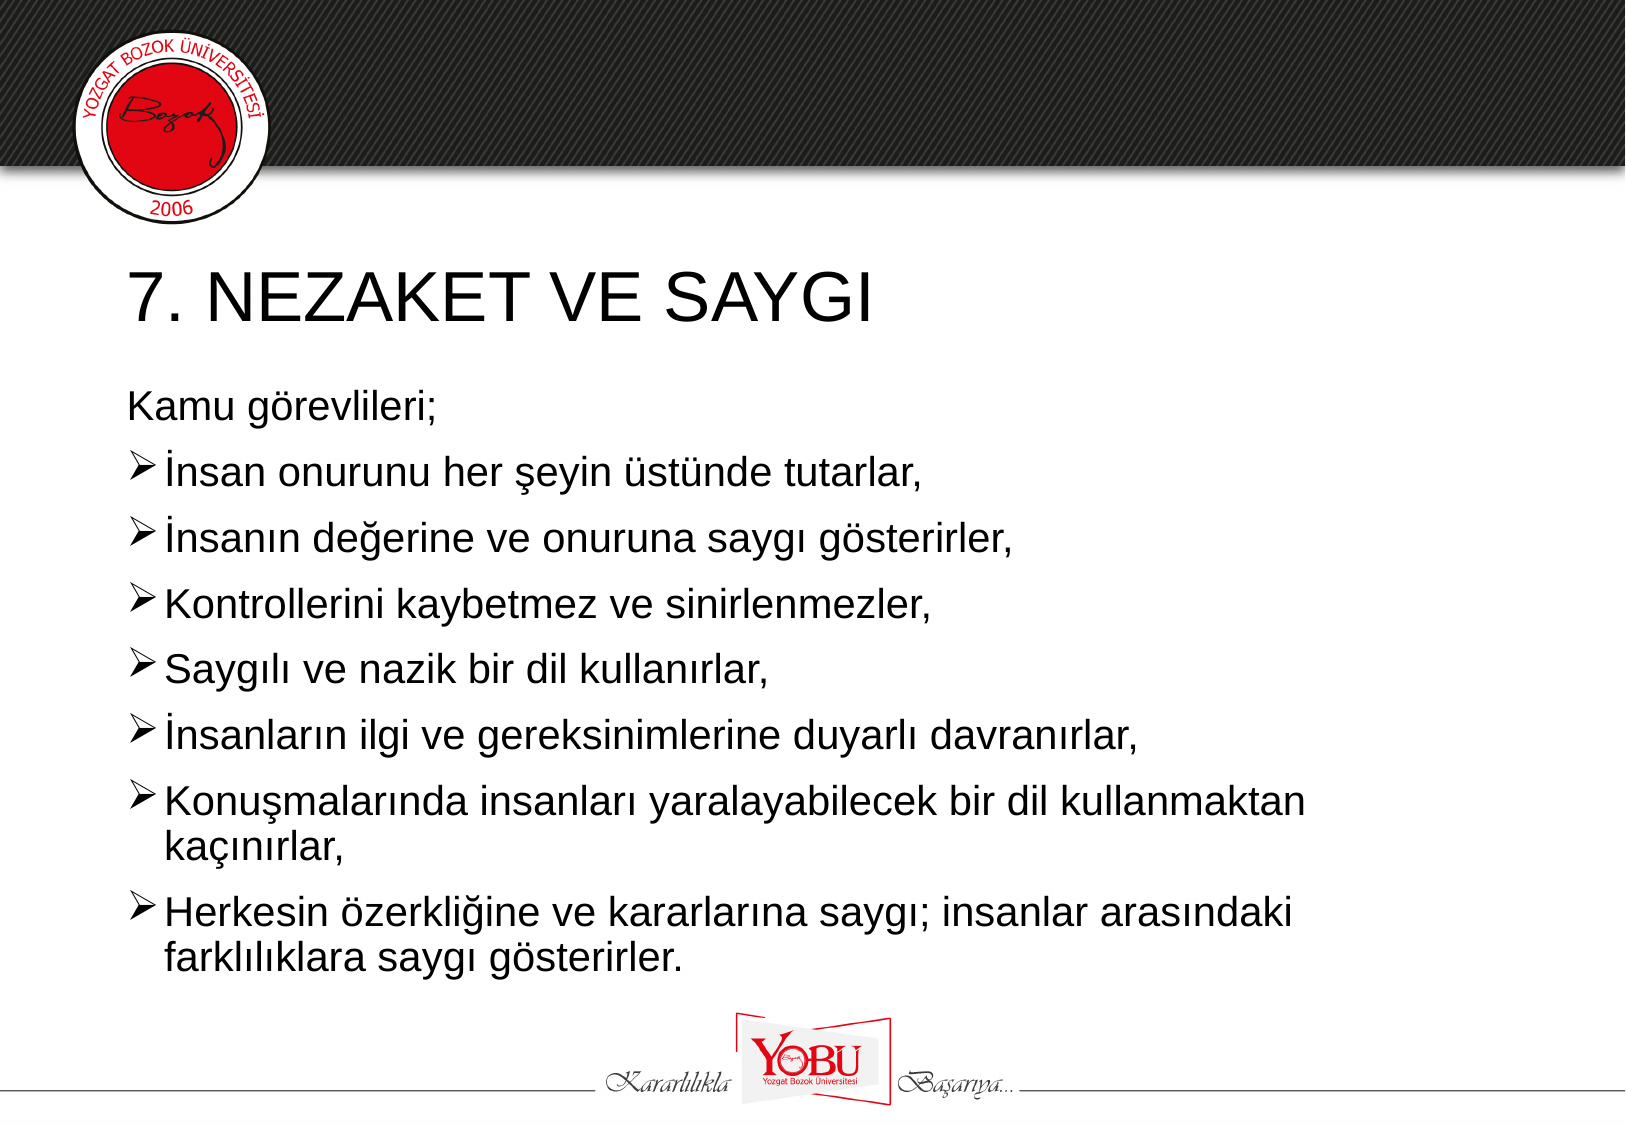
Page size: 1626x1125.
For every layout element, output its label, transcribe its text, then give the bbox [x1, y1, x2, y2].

title 7. NEZAKET VE SAYGI [111, 249, 1514, 348]
picture [0, 0, 1626, 1125]
list Kamu görevlileri; İnsan onurunu her şeyin üstünde tutarlar, İnsanın değerine ve onuruna saygı gösterirler, Kontrollerini kaybetmez ve sinirlenmezler, Saygılı ve nazik bir dil kullanırlar, İnsanların ilgi ve gereksinimlerine duyarlı davranırlar, Konuşmalarında insanları yaralayabilecek bir dil kullanmaktan kaçınırlar, Herkesin özerkliğine ve kararlarına saygı; insanlar arasındaki farklılıklara saygı gösterirler. [111, 377, 1514, 1014]
